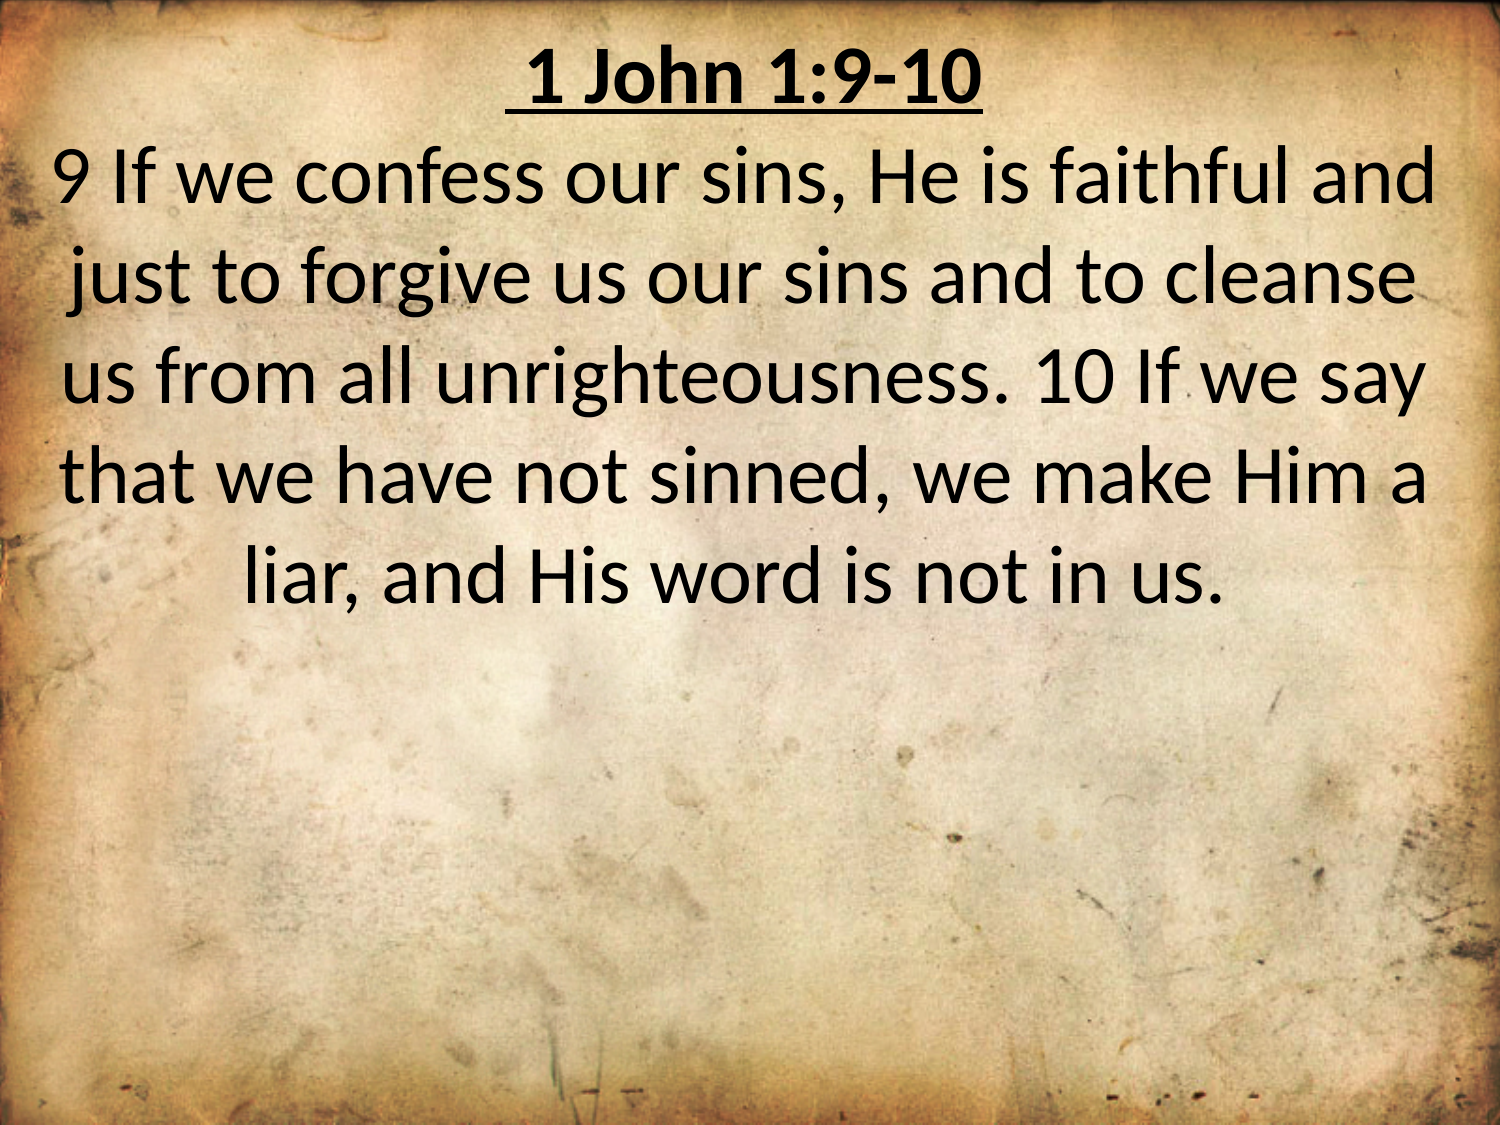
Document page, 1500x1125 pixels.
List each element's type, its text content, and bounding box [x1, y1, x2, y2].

text_box 1 John 1:9-10 9 If we confess our sins, He is faithful and just to forgive us our sins and to cleanse us from all unrighteousness. 10 If we say that we have not sinned, we make Him a liar, and His word is not in us. [12, 12, 1475, 1125]
picture [0, 0, 1500, 1125]
